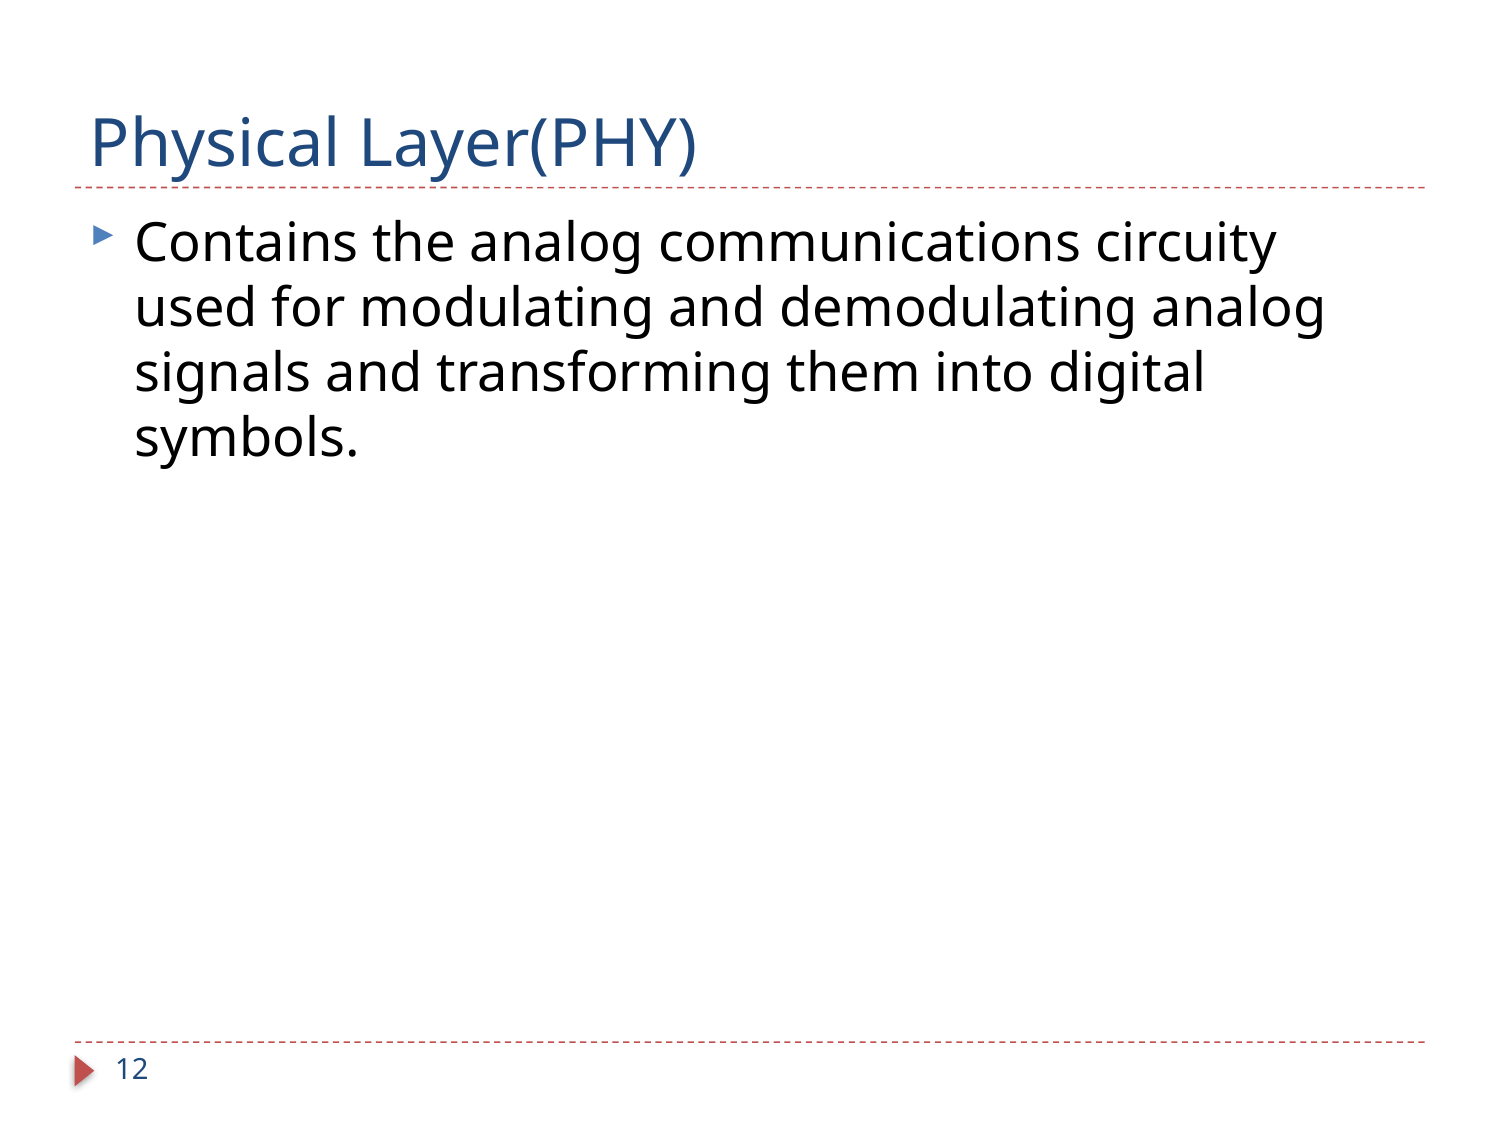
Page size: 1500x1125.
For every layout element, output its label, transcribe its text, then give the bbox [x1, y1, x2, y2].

title Physical Layer(PHY) [75, 24, 1425, 188]
list Contains the analog communications circuity used for modulating and demodulating analog signals and transforming them into digital symbols. [75, 200, 1425, 1010]
slide_number 12 [100, 1042, 426, 1103]
